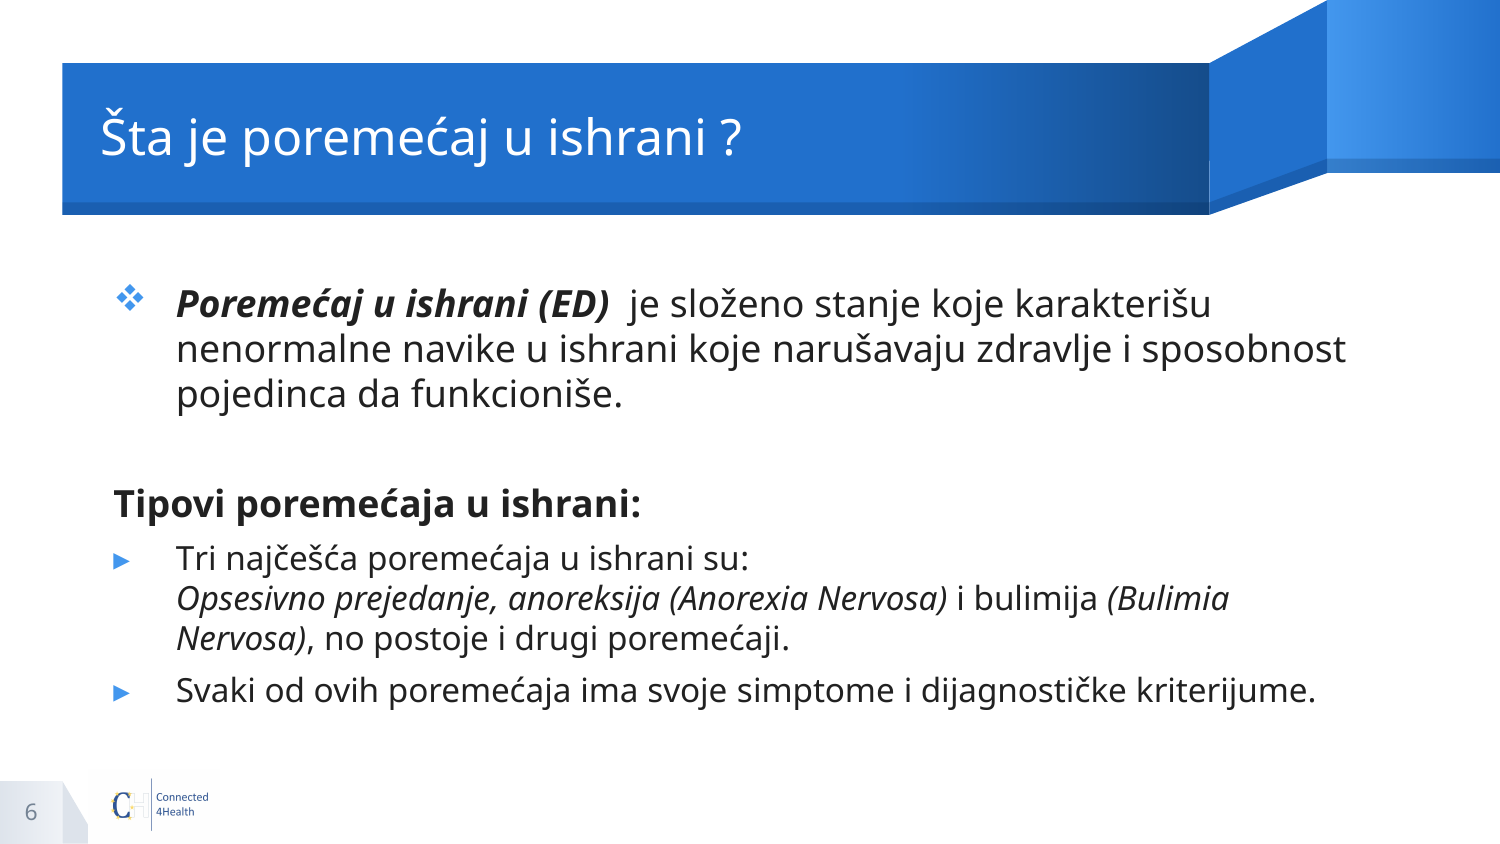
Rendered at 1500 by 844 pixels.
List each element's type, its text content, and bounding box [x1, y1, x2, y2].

slide_number 6 [0, 781, 63, 844]
title Šta je poremećaj u ishrani ? [100, 64, 1210, 215]
list Poremećaj u ishrani (ED) je složeno stanje koje karakterišu nenormalne navike u ishrani koje narušavaju zdravlje i sposobnost pojedinca da funkcioniše. Tipovi poremećaja u ishrani: Tri najčešća poremećaja u ishrani su: Opsesivno prejedanje, anoreksija (Anorexia Nervosa) i bulimija (Bulimia Nervosa), no postoje i drugi poremećaji. Svaki od ovih poremećaja ima svoje simptome i dijagnostičke kriterijume. [100, 279, 1365, 744]
picture [88, 769, 220, 844]
